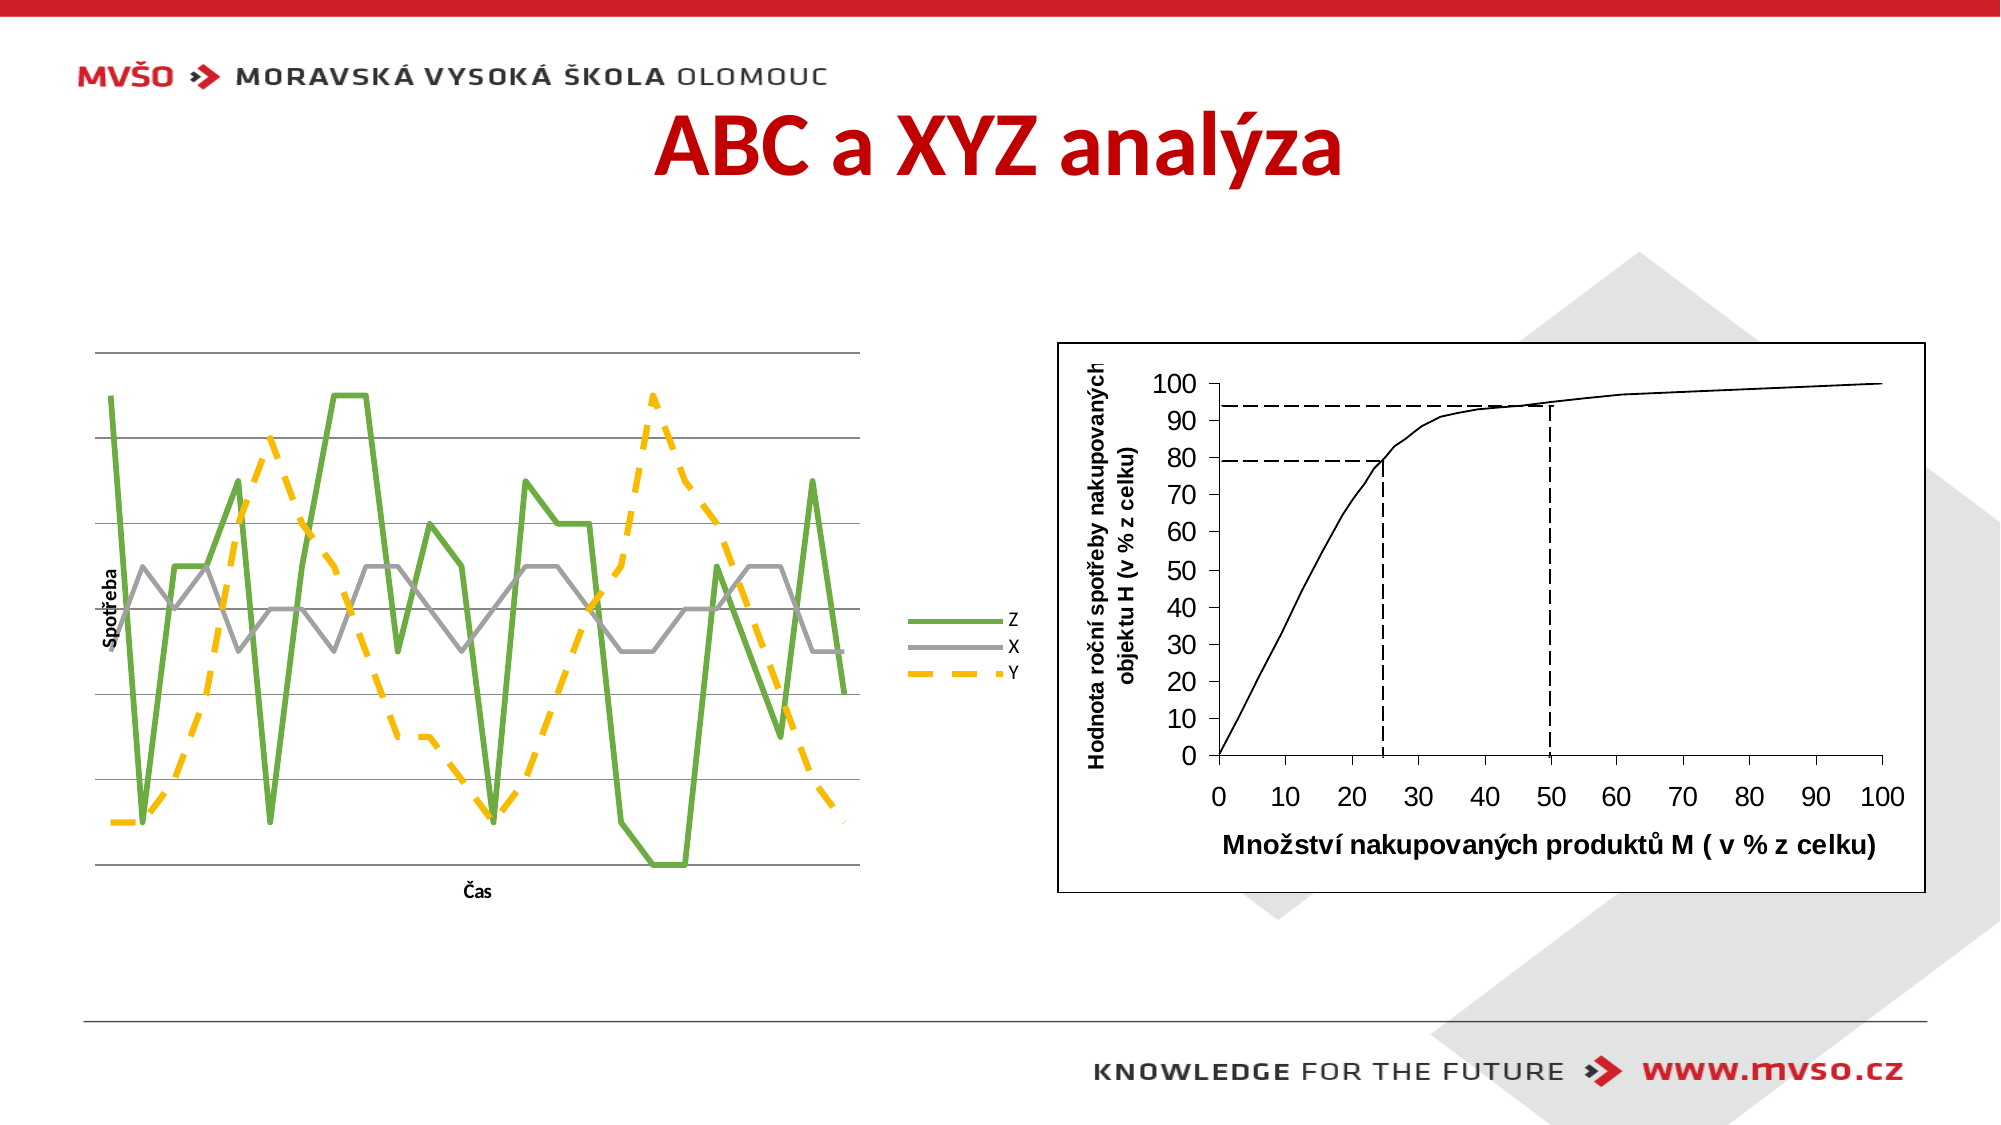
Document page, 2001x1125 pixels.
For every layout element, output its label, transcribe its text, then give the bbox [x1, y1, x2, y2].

title ABC a XYZ analýza [99, 45, 1900, 233]
picture [0, 0, 2001, 1125]
chart [93, 351, 1040, 943]
